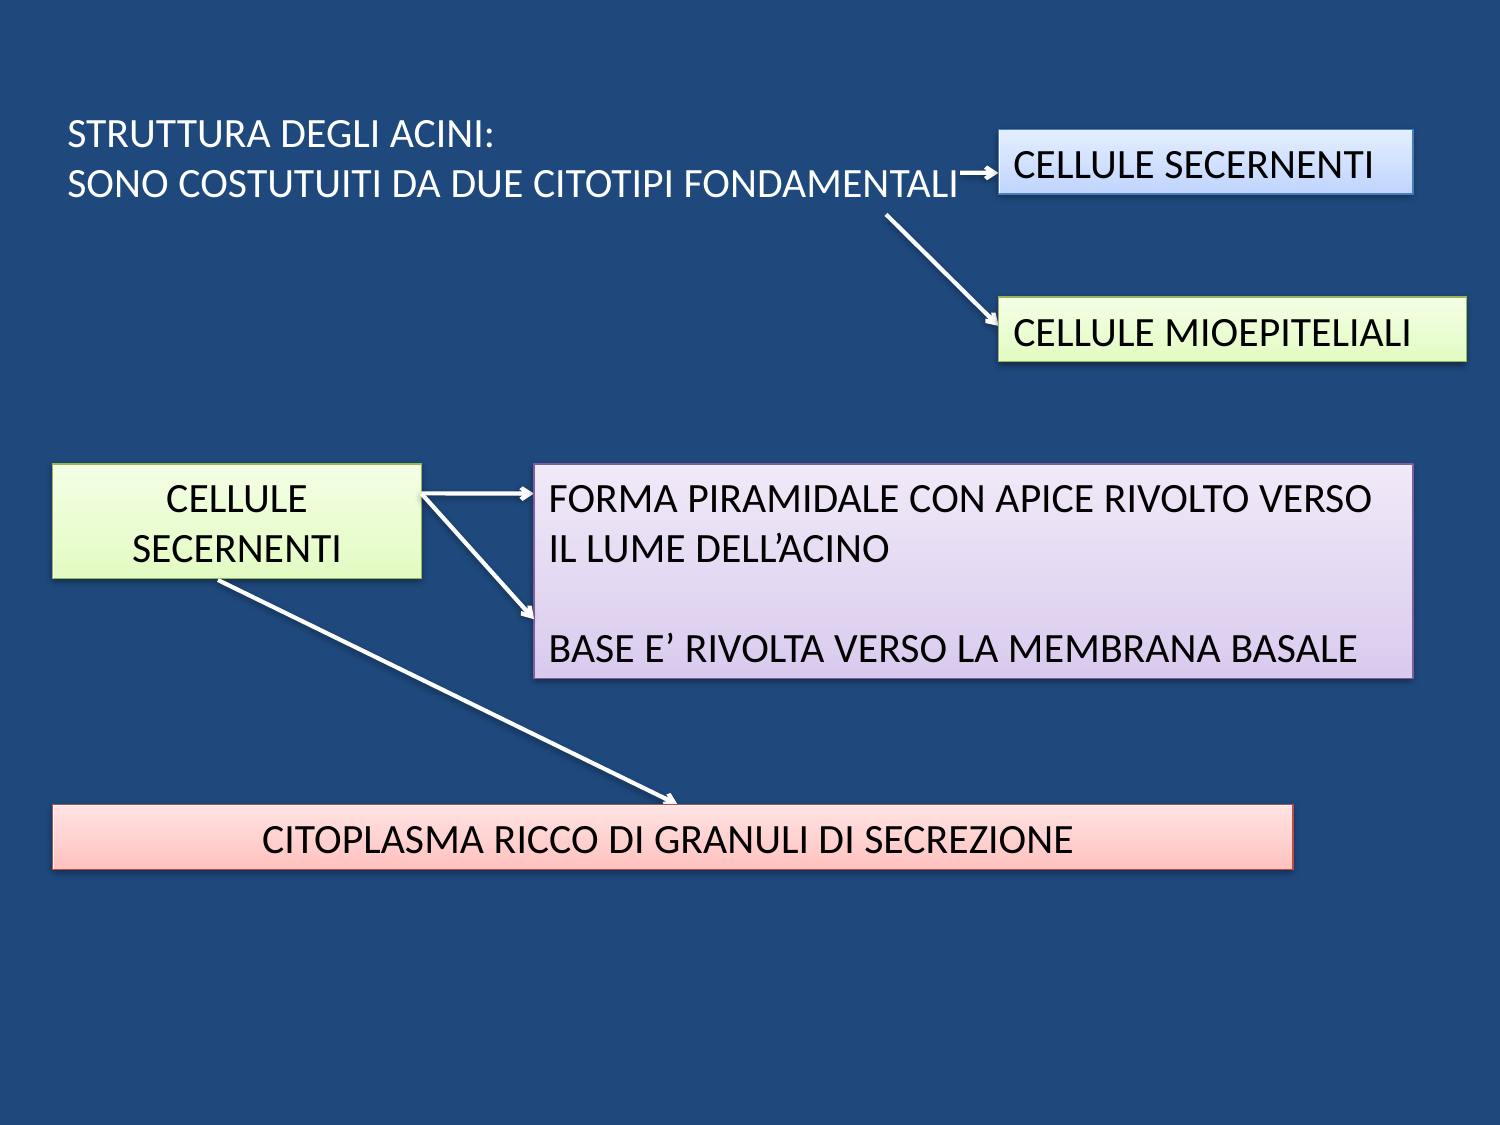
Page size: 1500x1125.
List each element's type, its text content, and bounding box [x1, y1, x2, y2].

text_box CELLULE SECERNENTI [52, 463, 422, 579]
text_box CELLULE SECERNENTI [998, 129, 1414, 195]
text_box CITOPLASMA RICCO DI GRANULI DI SECREZIONE [52, 804, 1294, 870]
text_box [885, 214, 999, 327]
text_box CELLULE MIOEPITELIALI [998, 296, 1467, 362]
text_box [414, 499, 541, 578]
text_box FORMA PIRAMIDALE CON APICE RIVOLTO VERSO IL LUME DELL’ACINO BASE E’ RIVOLTA VERSO LA MEMBRANA BASALE [533, 463, 1414, 679]
text_box STRUTTURA DEGLI ACINI: SONO COSTUTUITI DA DUE CITOTIPI FONDAMENTALI [52, 98, 1356, 213]
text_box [217, 579, 678, 805]
